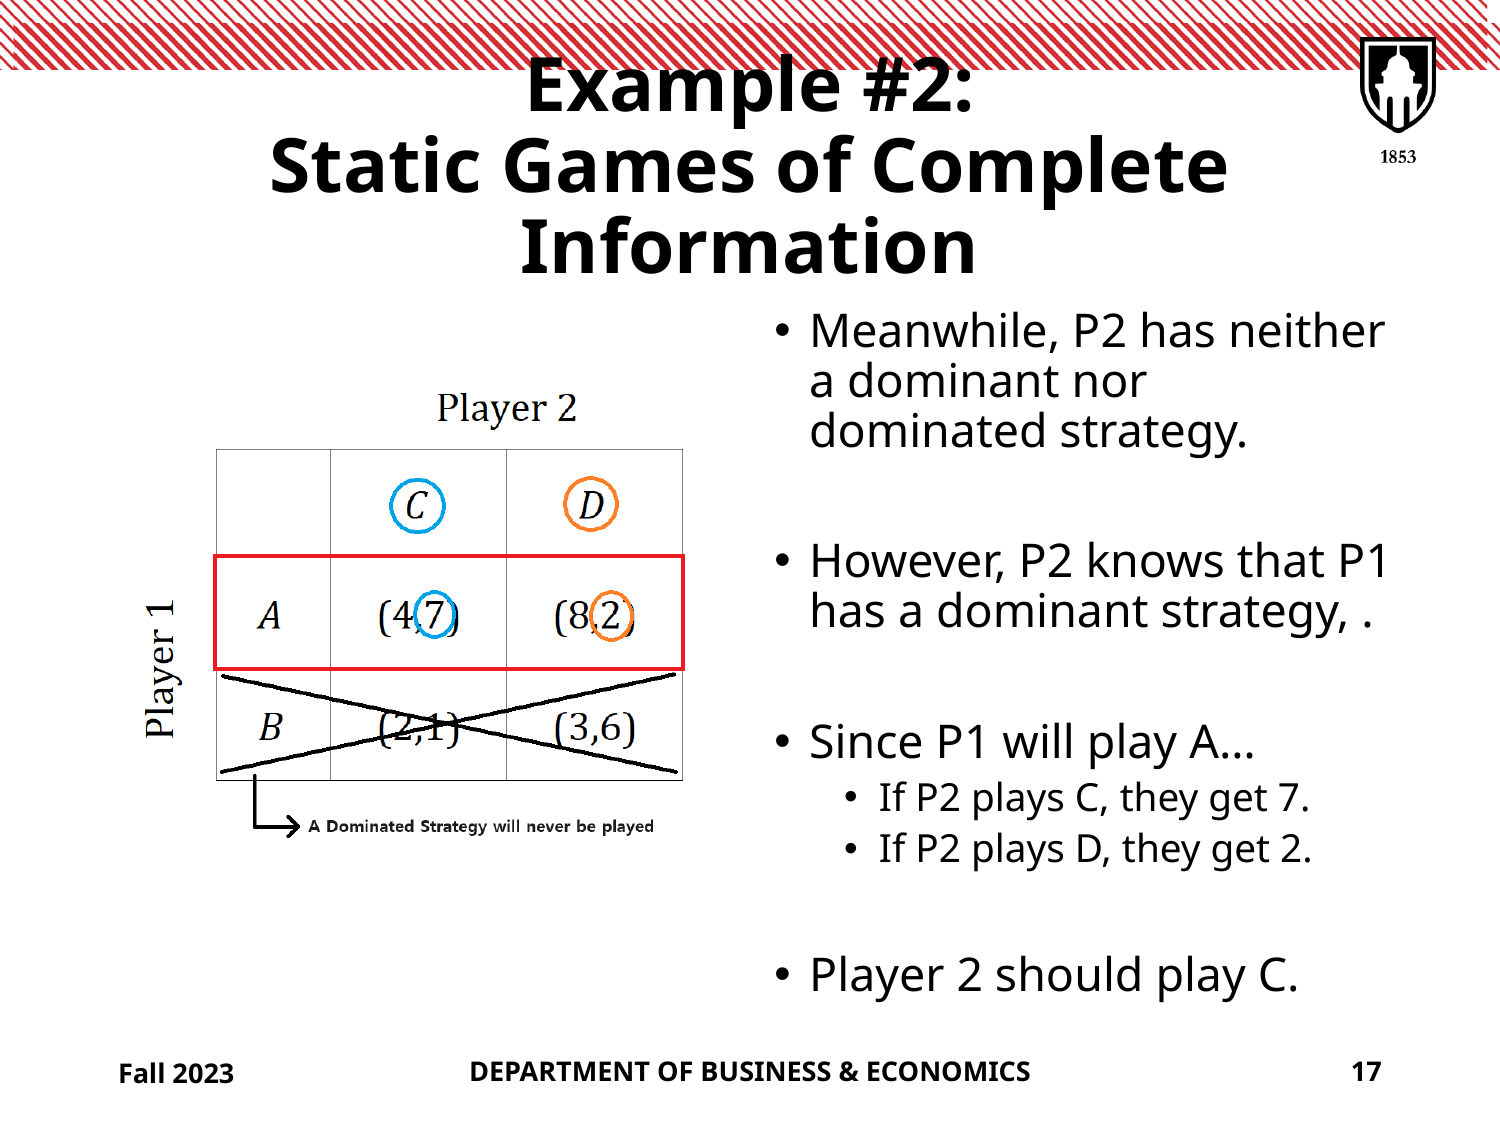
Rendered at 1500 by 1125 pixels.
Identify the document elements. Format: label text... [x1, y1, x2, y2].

slide_number Fall 2023 [103, 1042, 277, 1103]
footer DEPARTMENT OF BUSINESS & ECONOMICS [277, 1042, 1059, 1103]
picture [0, 0, 1500, 163]
slide_number 17 [1059, 1042, 1397, 1103]
title Example #2: Static Games of Complete Information [103, 59, 1397, 278]
picture [103, 387, 741, 926]
